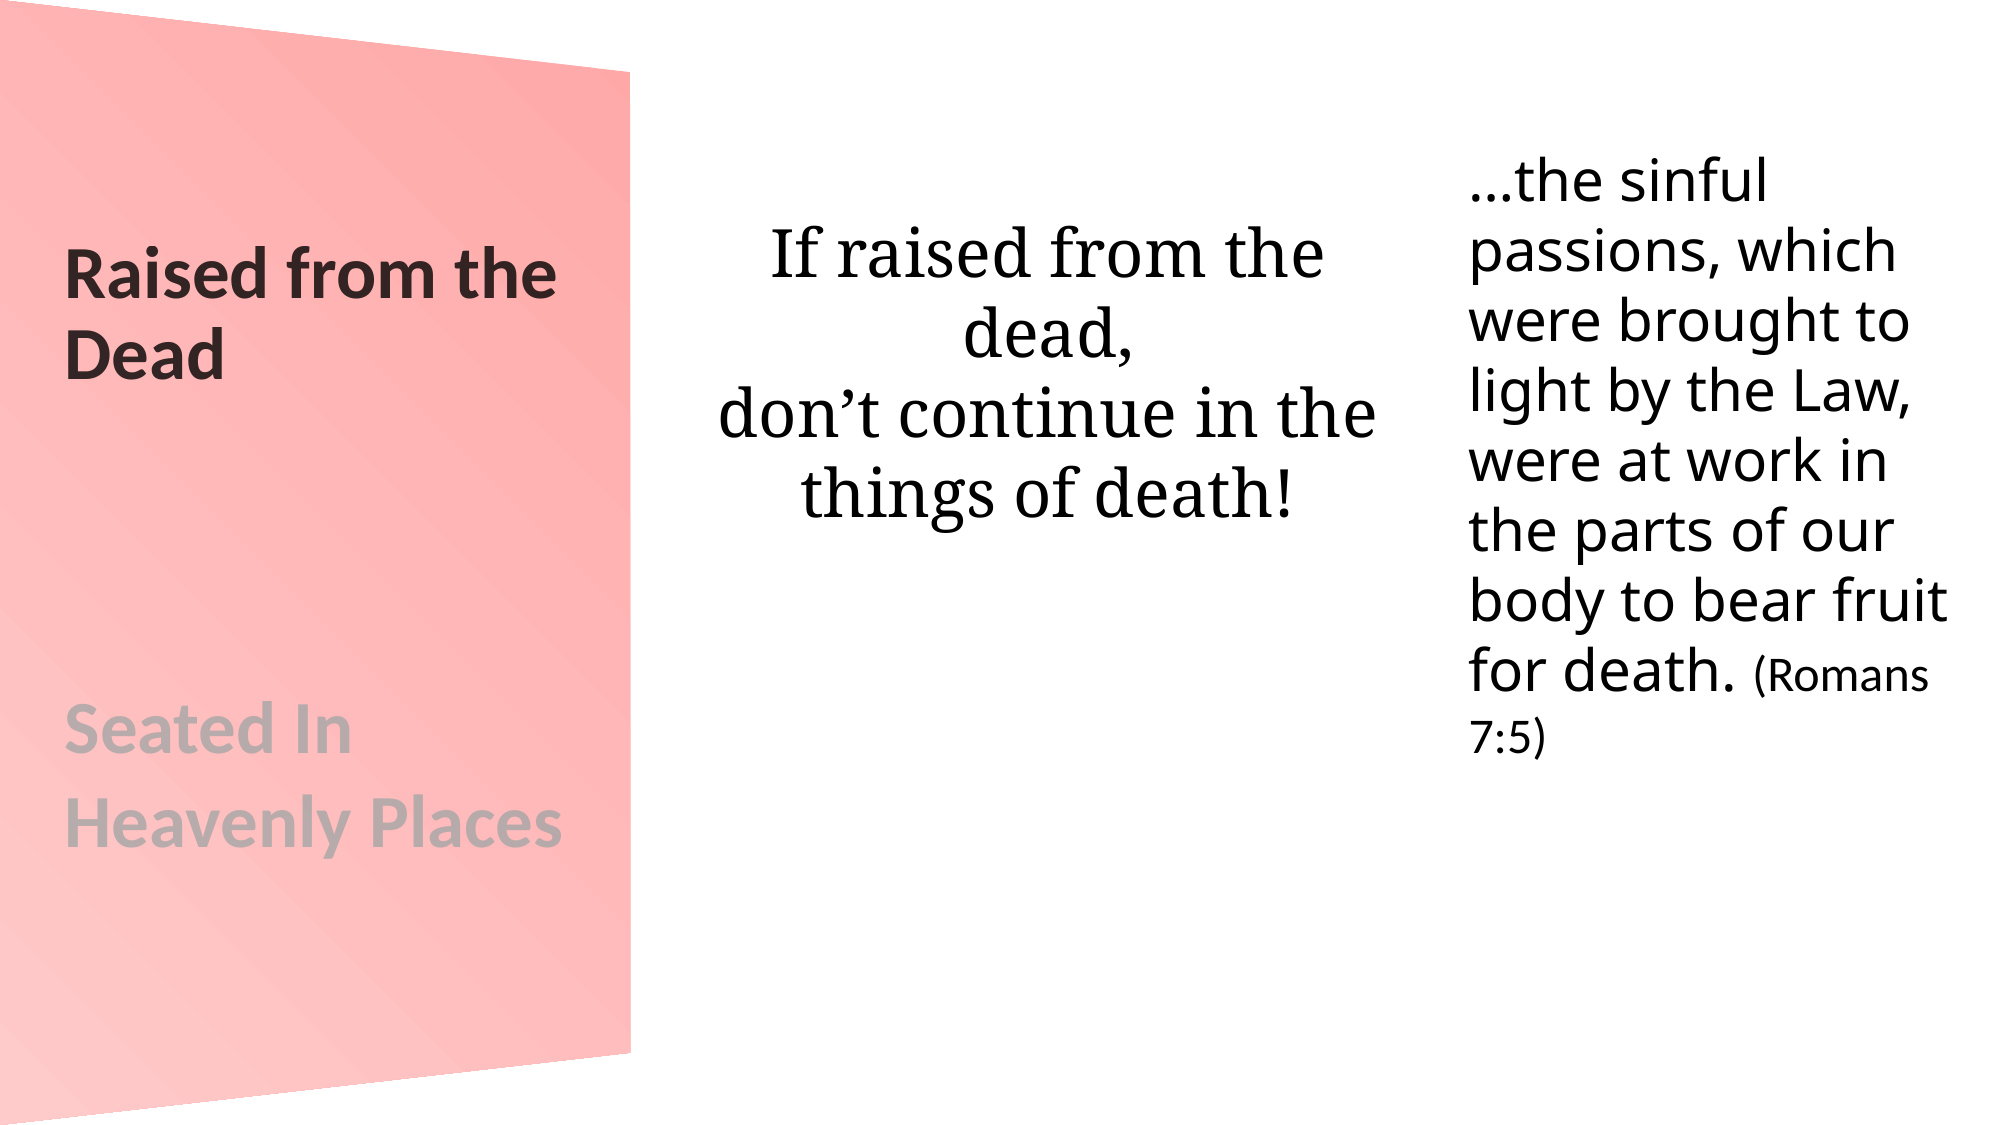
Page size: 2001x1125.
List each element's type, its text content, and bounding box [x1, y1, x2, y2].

text_box If raised from the dead, don’t continue in the things of death! [679, 203, 1417, 538]
text_box Raised from the Dead Seated In Heavenly Places [49, 226, 630, 871]
text_box [0, 0, 632, 1125]
text_box …the sinful passions, which were brought to light by the Law, were at work in the parts of our body to bear fruit for death. (Romans 7:5) [1453, 136, 1990, 771]
